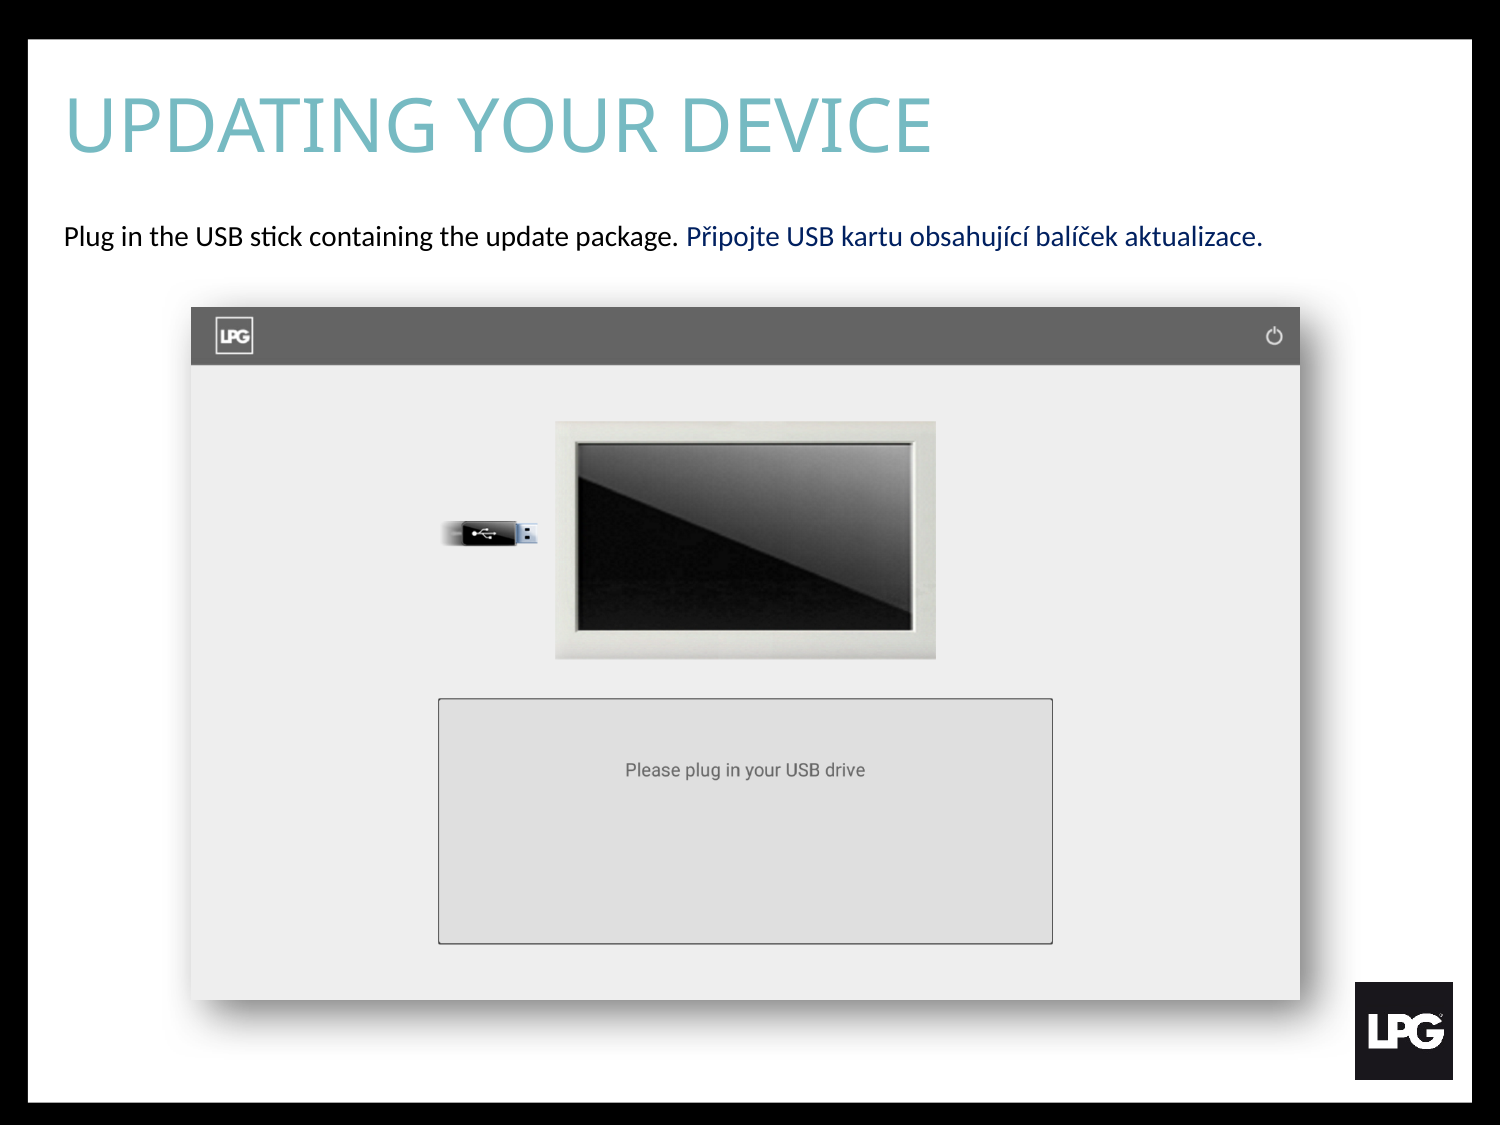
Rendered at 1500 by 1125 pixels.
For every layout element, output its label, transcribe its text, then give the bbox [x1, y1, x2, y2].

picture [191, 306, 1301, 1001]
text_box UPDATING YOUR DEVICE Plug in the USB stick containing the update package. Připojte USB kartu obsahující balíček aktualizace. [48, 70, 1443, 260]
picture [1355, 982, 1453, 1080]
